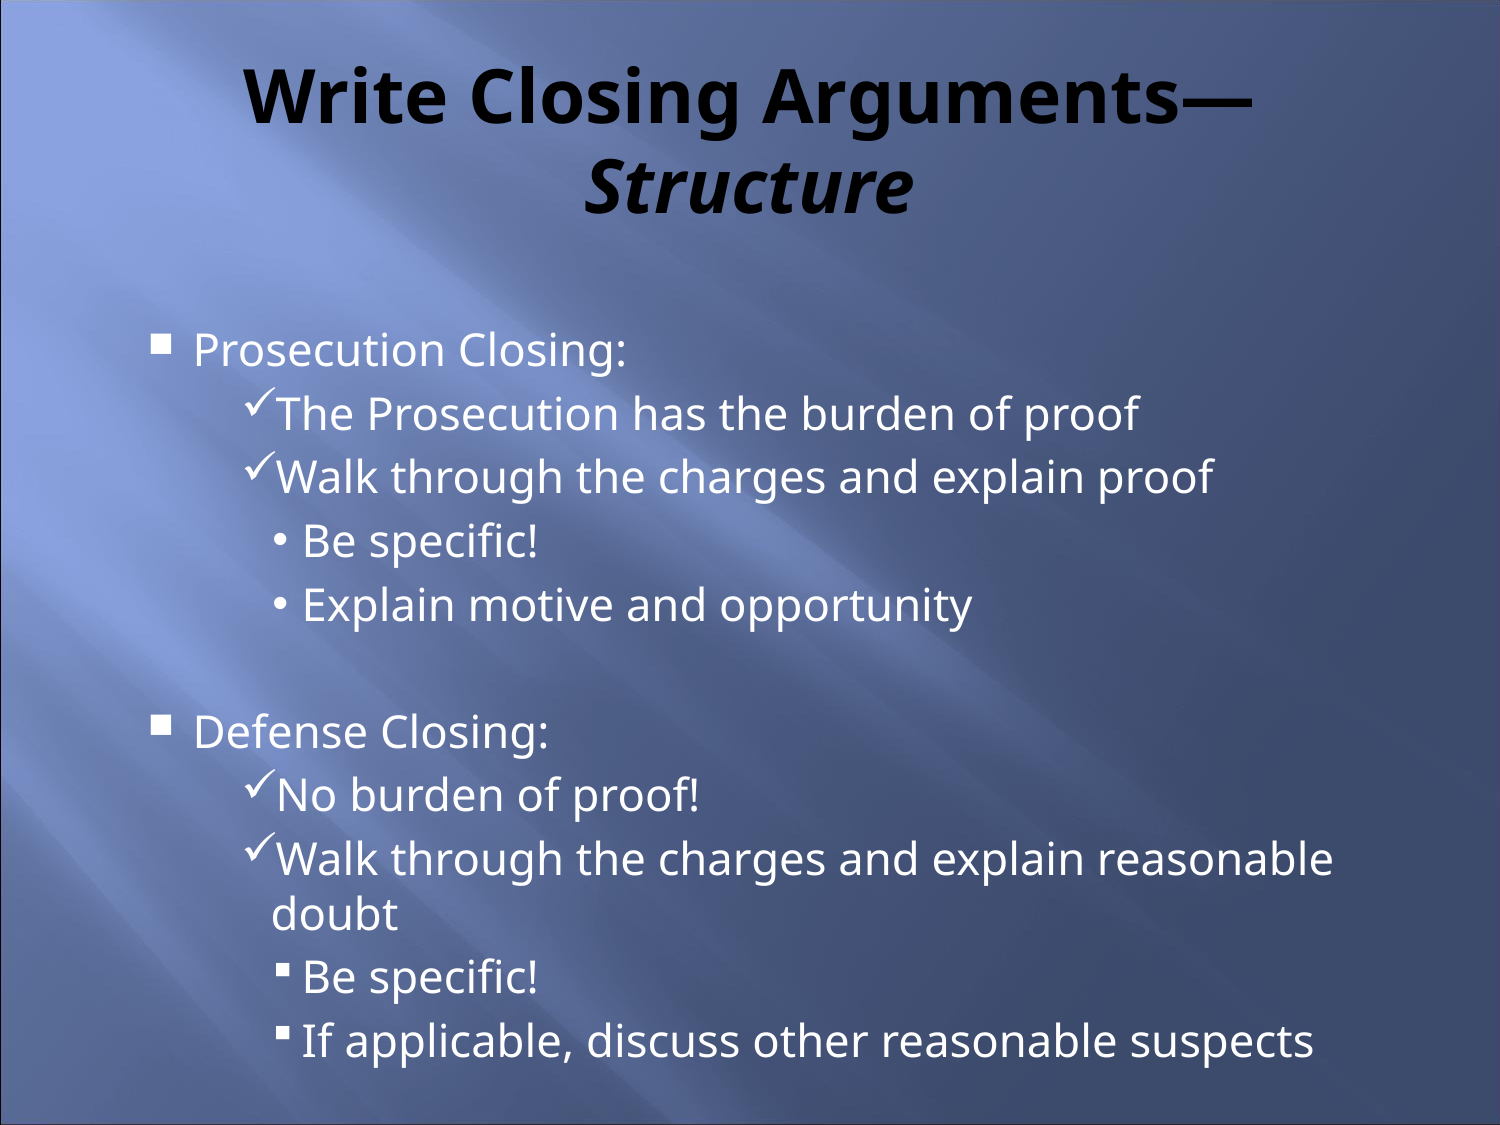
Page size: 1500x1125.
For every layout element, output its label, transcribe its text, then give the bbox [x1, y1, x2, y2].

list Prosecution Closing: The Prosecution has the burden of proof Walk through the charges and explain proof Be specific! Explain motive and opportunity Defense Closing: No burden of proof! Walk through the charges and explain reasonable doubt Be specific! If applicable, discuss other reasonable suspects [37, 249, 1438, 1075]
title Write Closing Arguments— Structure [75, 45, 1425, 233]
picture [0, 0, 1500, 1125]
